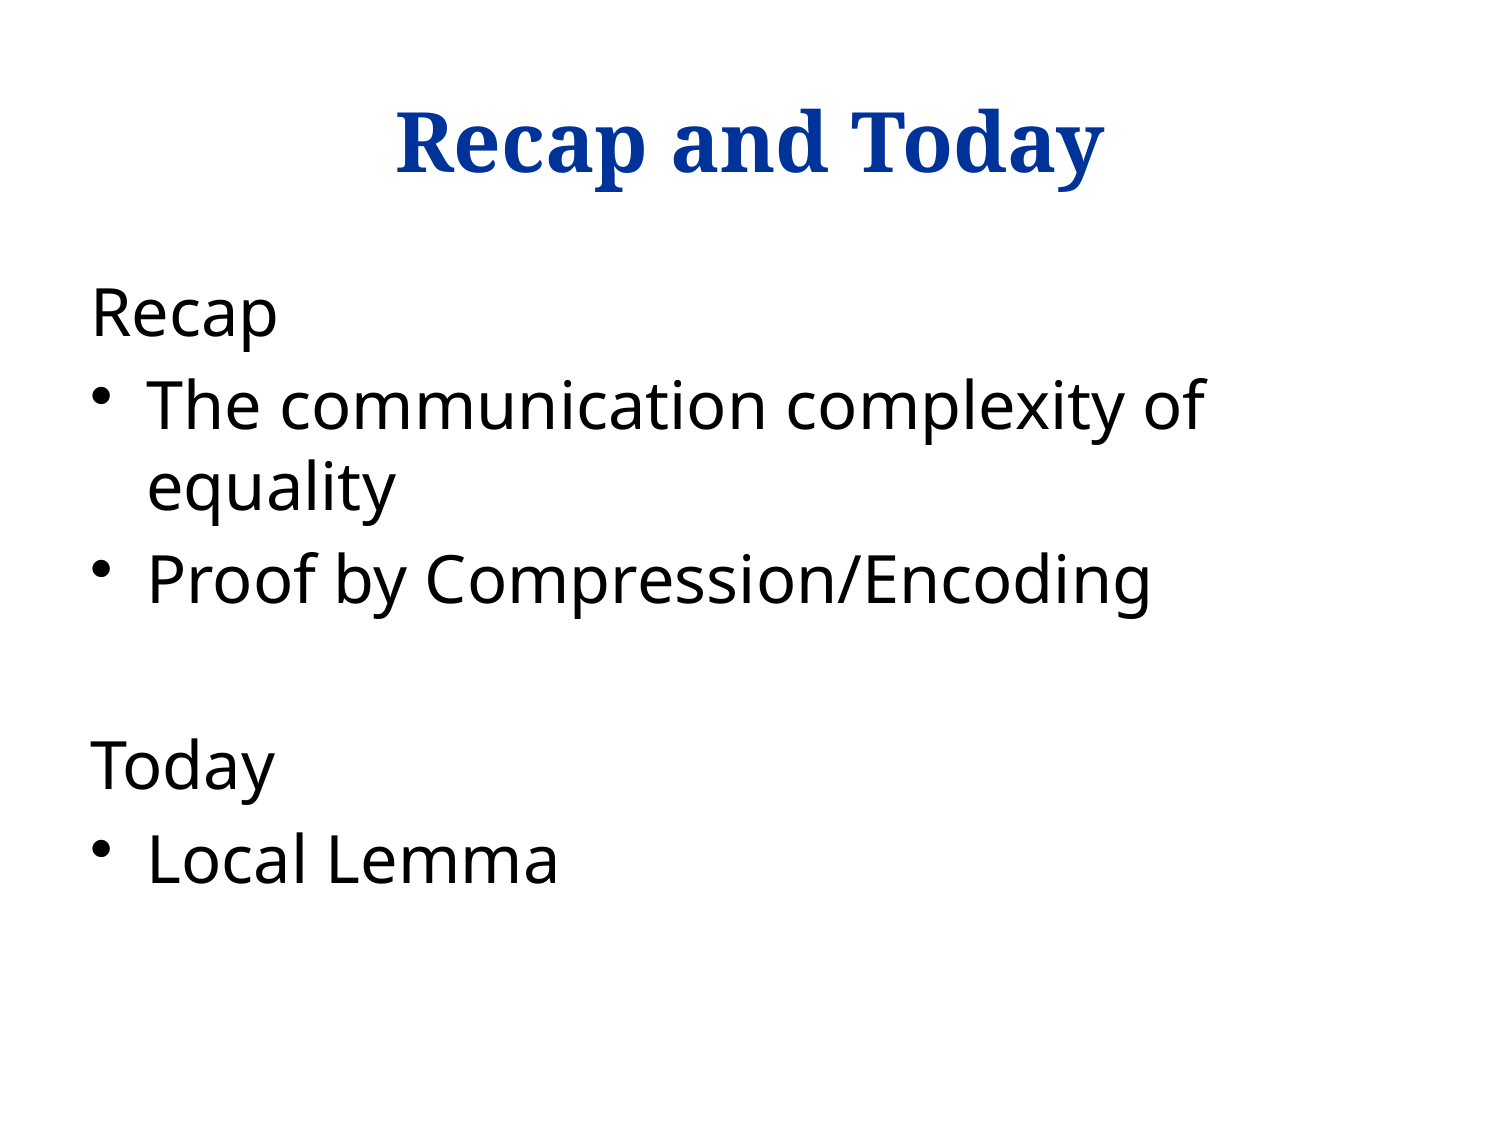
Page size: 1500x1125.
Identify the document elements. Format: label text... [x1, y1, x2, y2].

title Recap and Today [75, 45, 1425, 233]
list Recap The communication complexity of equality Proof by Compression/Encoding Today Local Lemma [75, 262, 1425, 1005]
